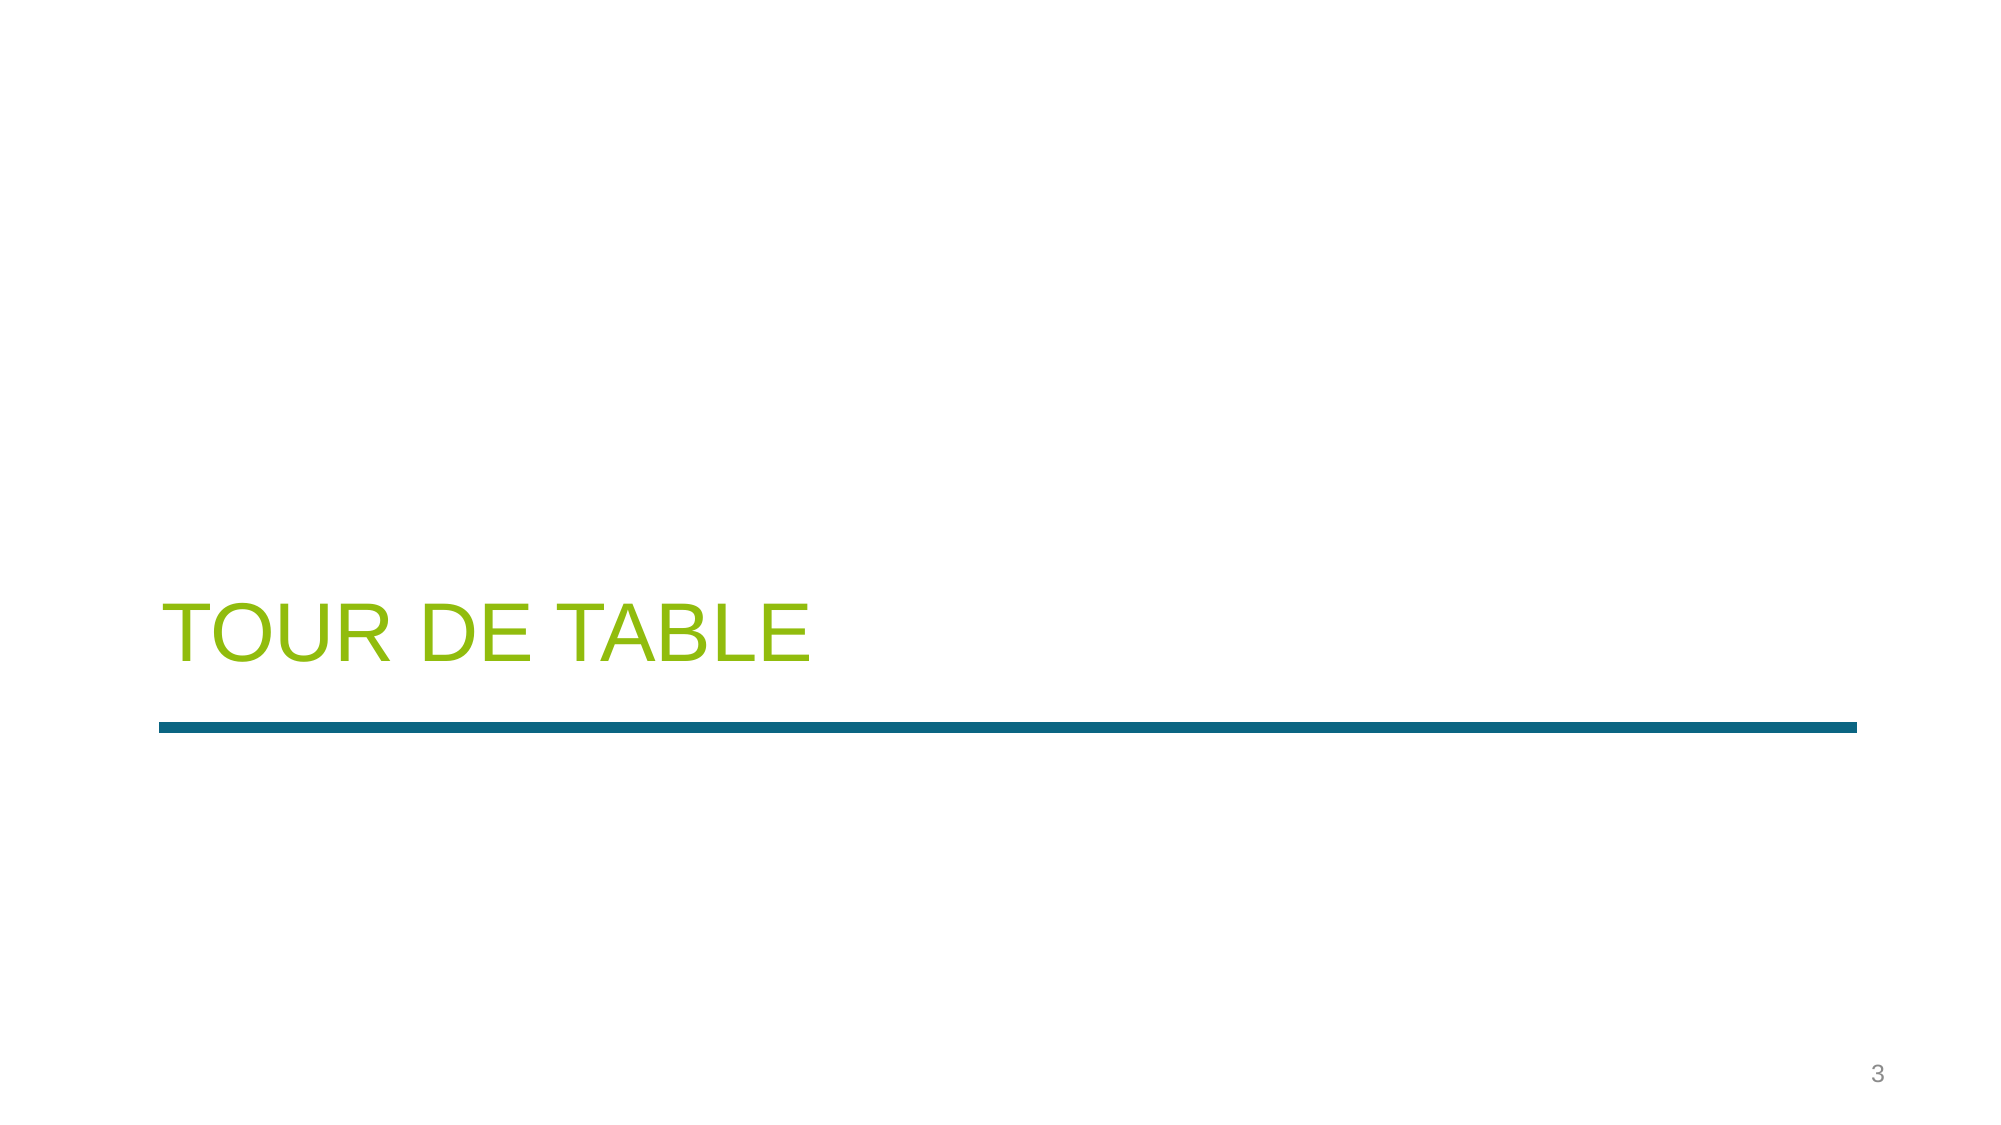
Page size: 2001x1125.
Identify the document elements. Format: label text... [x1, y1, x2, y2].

list Tour de table [145, 439, 1854, 686]
slide_number 3 [1433, 1042, 1900, 1103]
